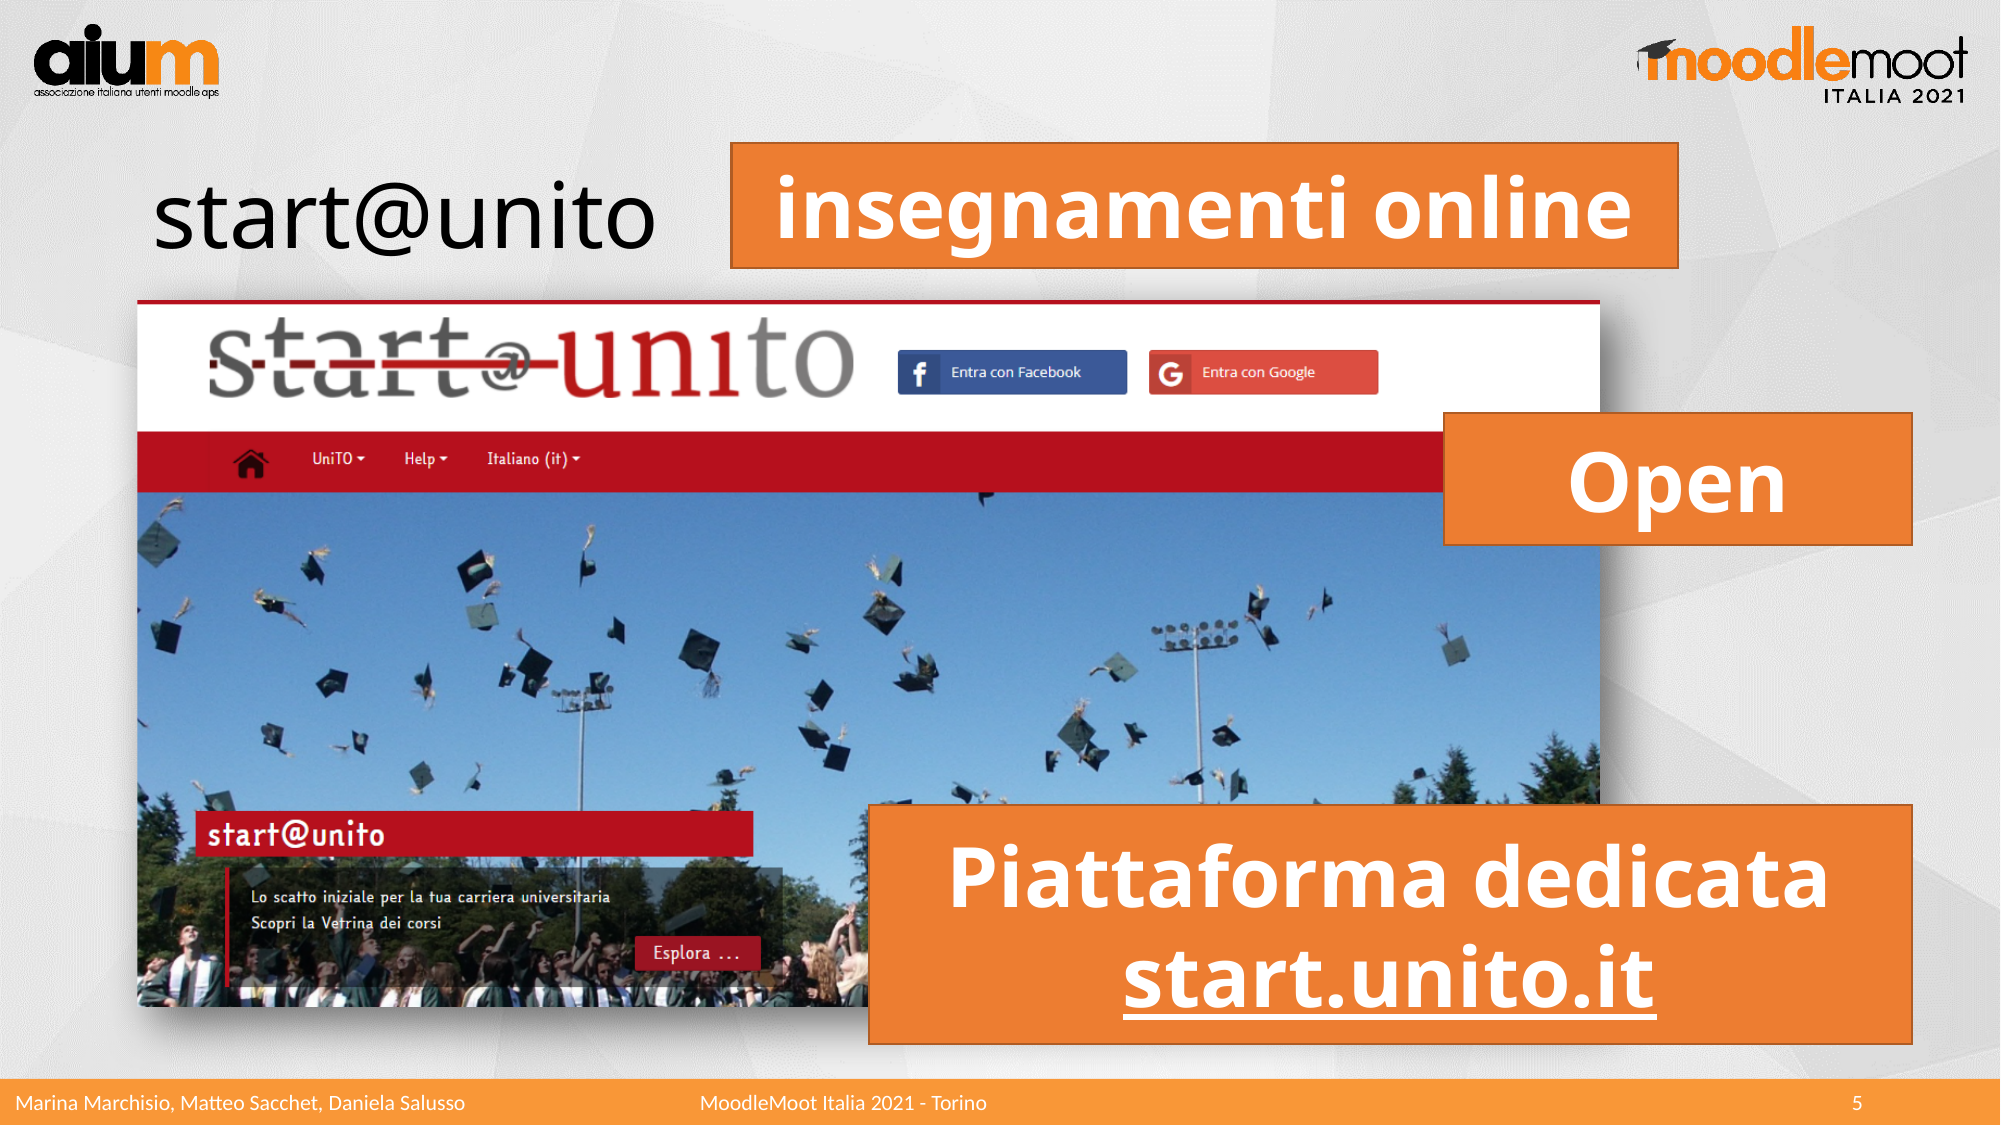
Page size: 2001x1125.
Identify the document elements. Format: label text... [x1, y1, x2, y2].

text_box Open [1600, 412, 1913, 546]
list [137, 300, 1600, 1007]
text_box Piattaforma dedicata start.unito.it [868, 804, 1913, 1045]
picture [0, 0, 2001, 1125]
list Marina Marchisio, Matteo Sacchet, Daniela Salusso [0, 1083, 613, 1125]
text_box insegnamenti online [730, 142, 1679, 269]
title start@unito [137, 110, 1863, 328]
